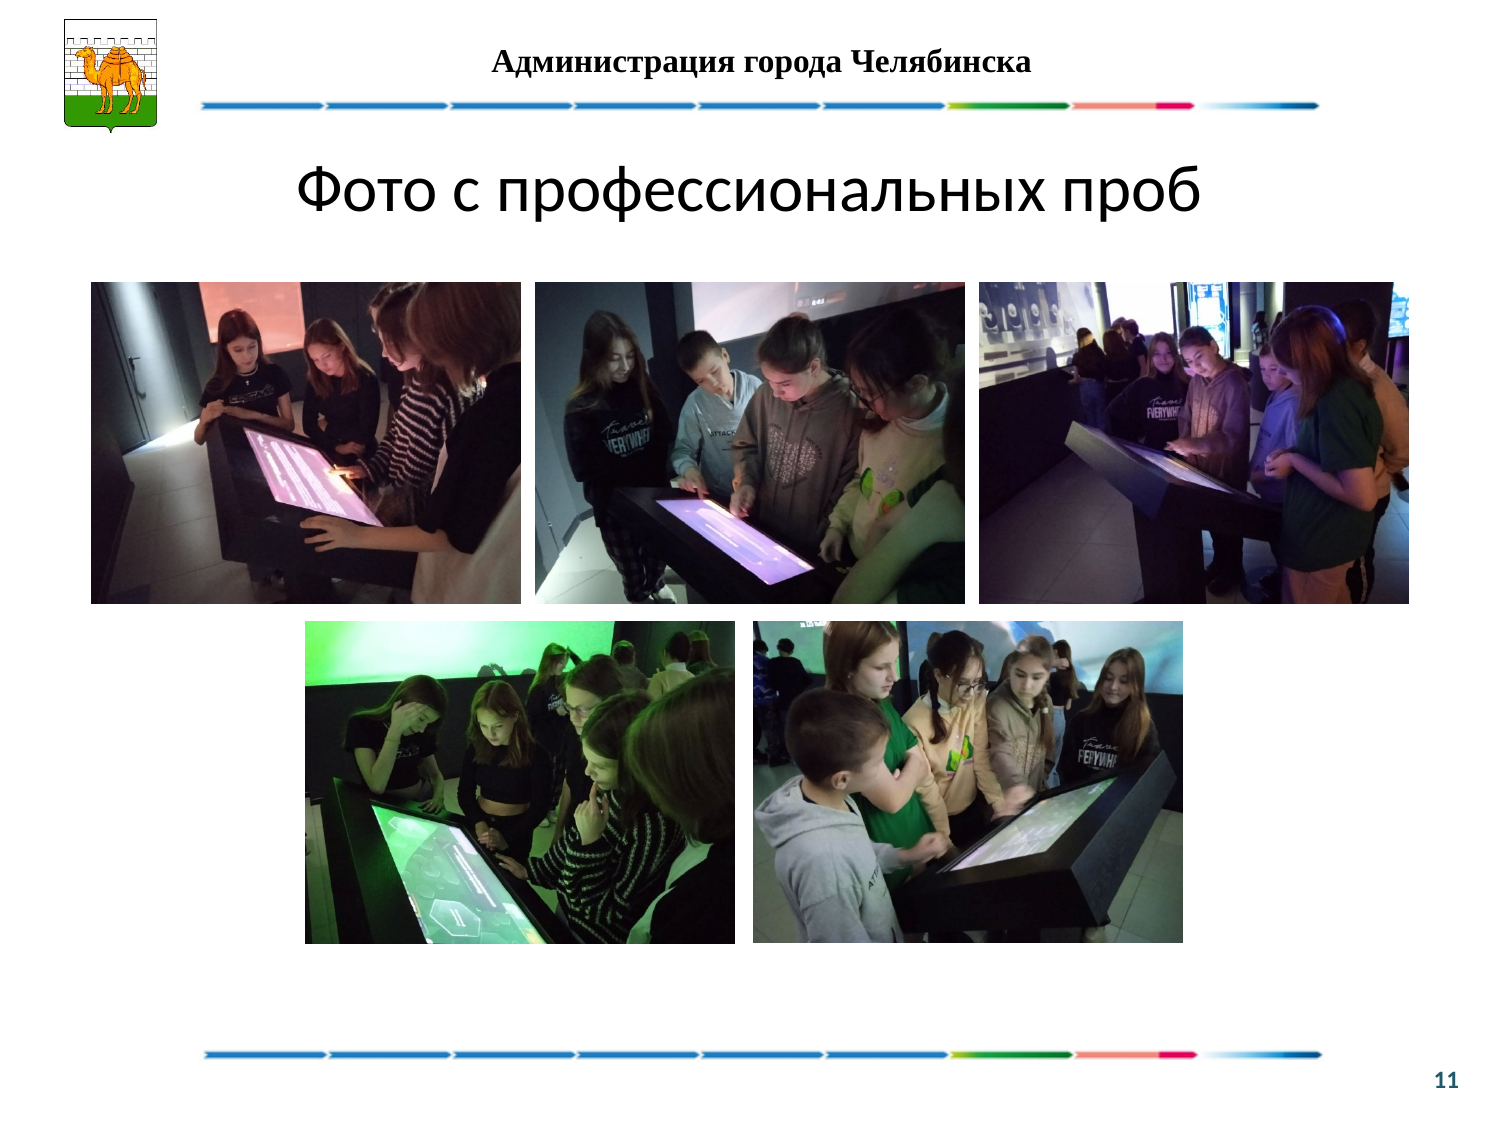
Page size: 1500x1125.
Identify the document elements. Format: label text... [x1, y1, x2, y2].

slide_number 11 [1417, 1054, 1475, 1102]
text_box Администрация города Челябинска [206, 29, 1317, 84]
title Фото с профессиональных проб [75, 137, 1425, 233]
picture [64, 18, 158, 133]
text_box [91, 282, 1409, 944]
picture [191, 85, 1334, 133]
picture [195, 1034, 1338, 1083]
